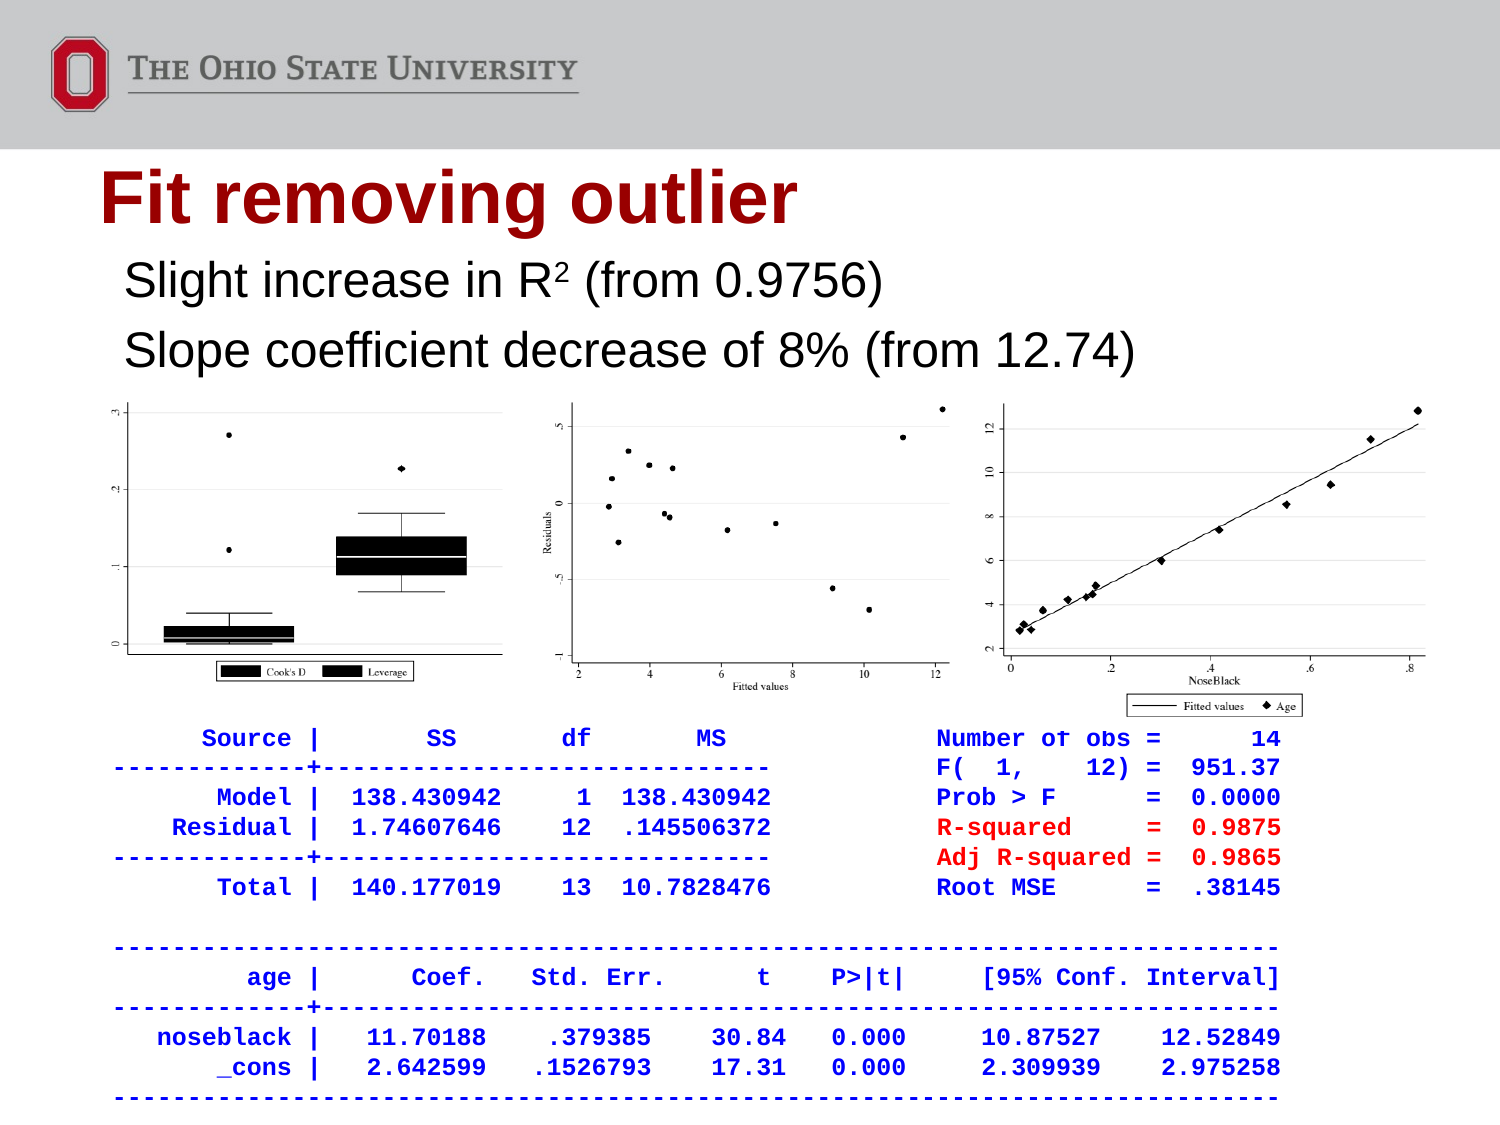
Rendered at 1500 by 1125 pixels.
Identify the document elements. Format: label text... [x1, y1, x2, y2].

text_box Source | SS df MS Number of obs = 14 -------------+------------------------------ F( 1, 12) = 951.37 Model | 138.430942 1 138.430942 Prob > F = 0.0000 Residual | 1.74607646 12 .145506372 R-squared = 0.9875 -------------+------------------------------ Adj R-squared = 0.9865 Total | 140.177019 13 10.7828476 Root MSE = .38145 ------------------------------------------------------------------------------ age | Coef. Std. Err. t P>|t| [95% Conf. Interval] -------------+---------------------------------------------------------------- noseblack | 11.70188 .379385 30.84 0.000 10.87527 12.52849 _cons | 2.642599 .1526793 17.31 0.000 2.309939 2.975258 ------------------------------------------------------------------------------ [97, 713, 1417, 1118]
picture [0, 0, 1500, 1125]
text_box Slight increase in R2 (from 0.9756) Slope coefficient decrease of 8% (from 12.74) [108, 240, 1459, 983]
text_box Fit removing outlier [85, 141, 1436, 329]
